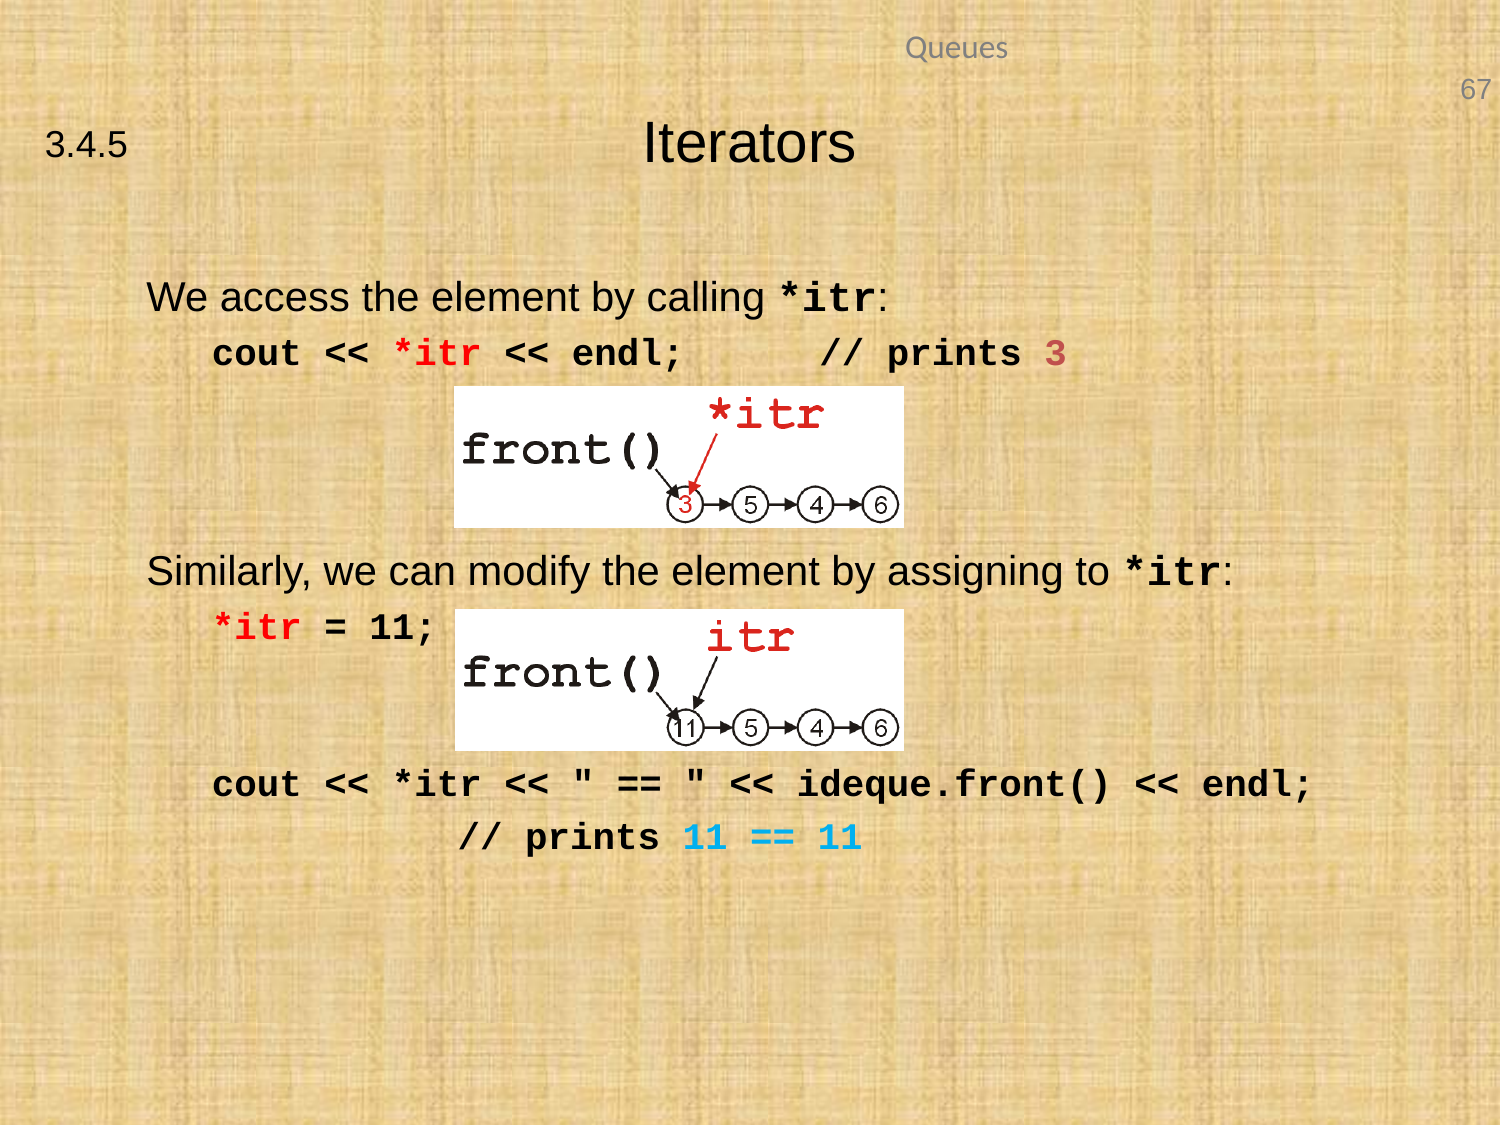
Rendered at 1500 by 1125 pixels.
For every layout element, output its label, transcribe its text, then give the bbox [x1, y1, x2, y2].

title Iterators [74, 44, 1426, 233]
list We access the element by calling *itr: cout << *itr << endl; // prints 3 Similarly, we can modify the element by assigning to *itr: *itr = 11; cout << *itr << " == " << ideque.front() << endl; // prints 11 == 11 [74, 262, 1426, 1006]
text_box 3.4.5 [30, 112, 144, 172]
picture [0, 0, 1500, 1125]
